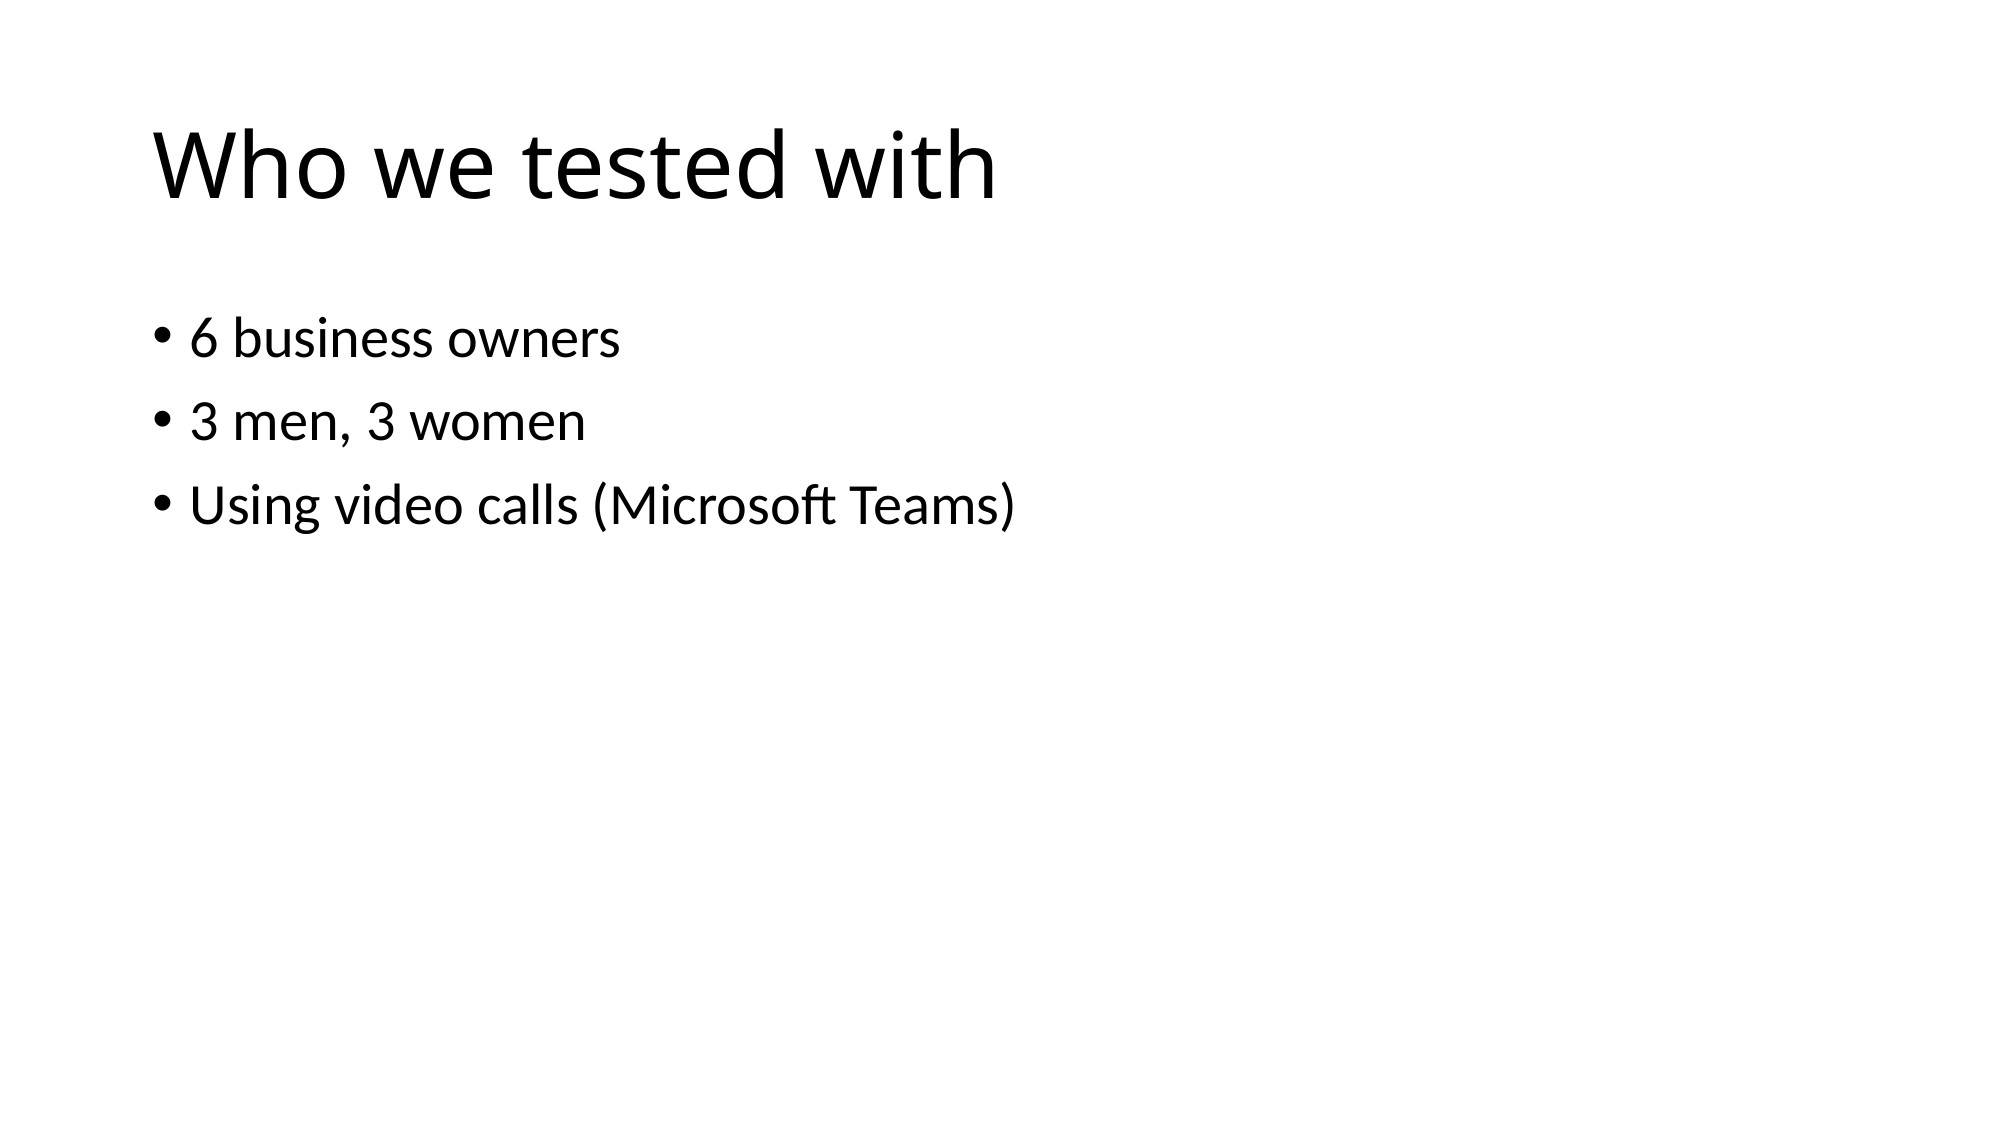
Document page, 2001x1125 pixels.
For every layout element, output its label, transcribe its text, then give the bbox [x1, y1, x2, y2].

list 6 business owners 3 men, 3 women Using video calls (Microsoft Teams) [137, 299, 1863, 1014]
title Who we tested with [137, 59, 1863, 278]
